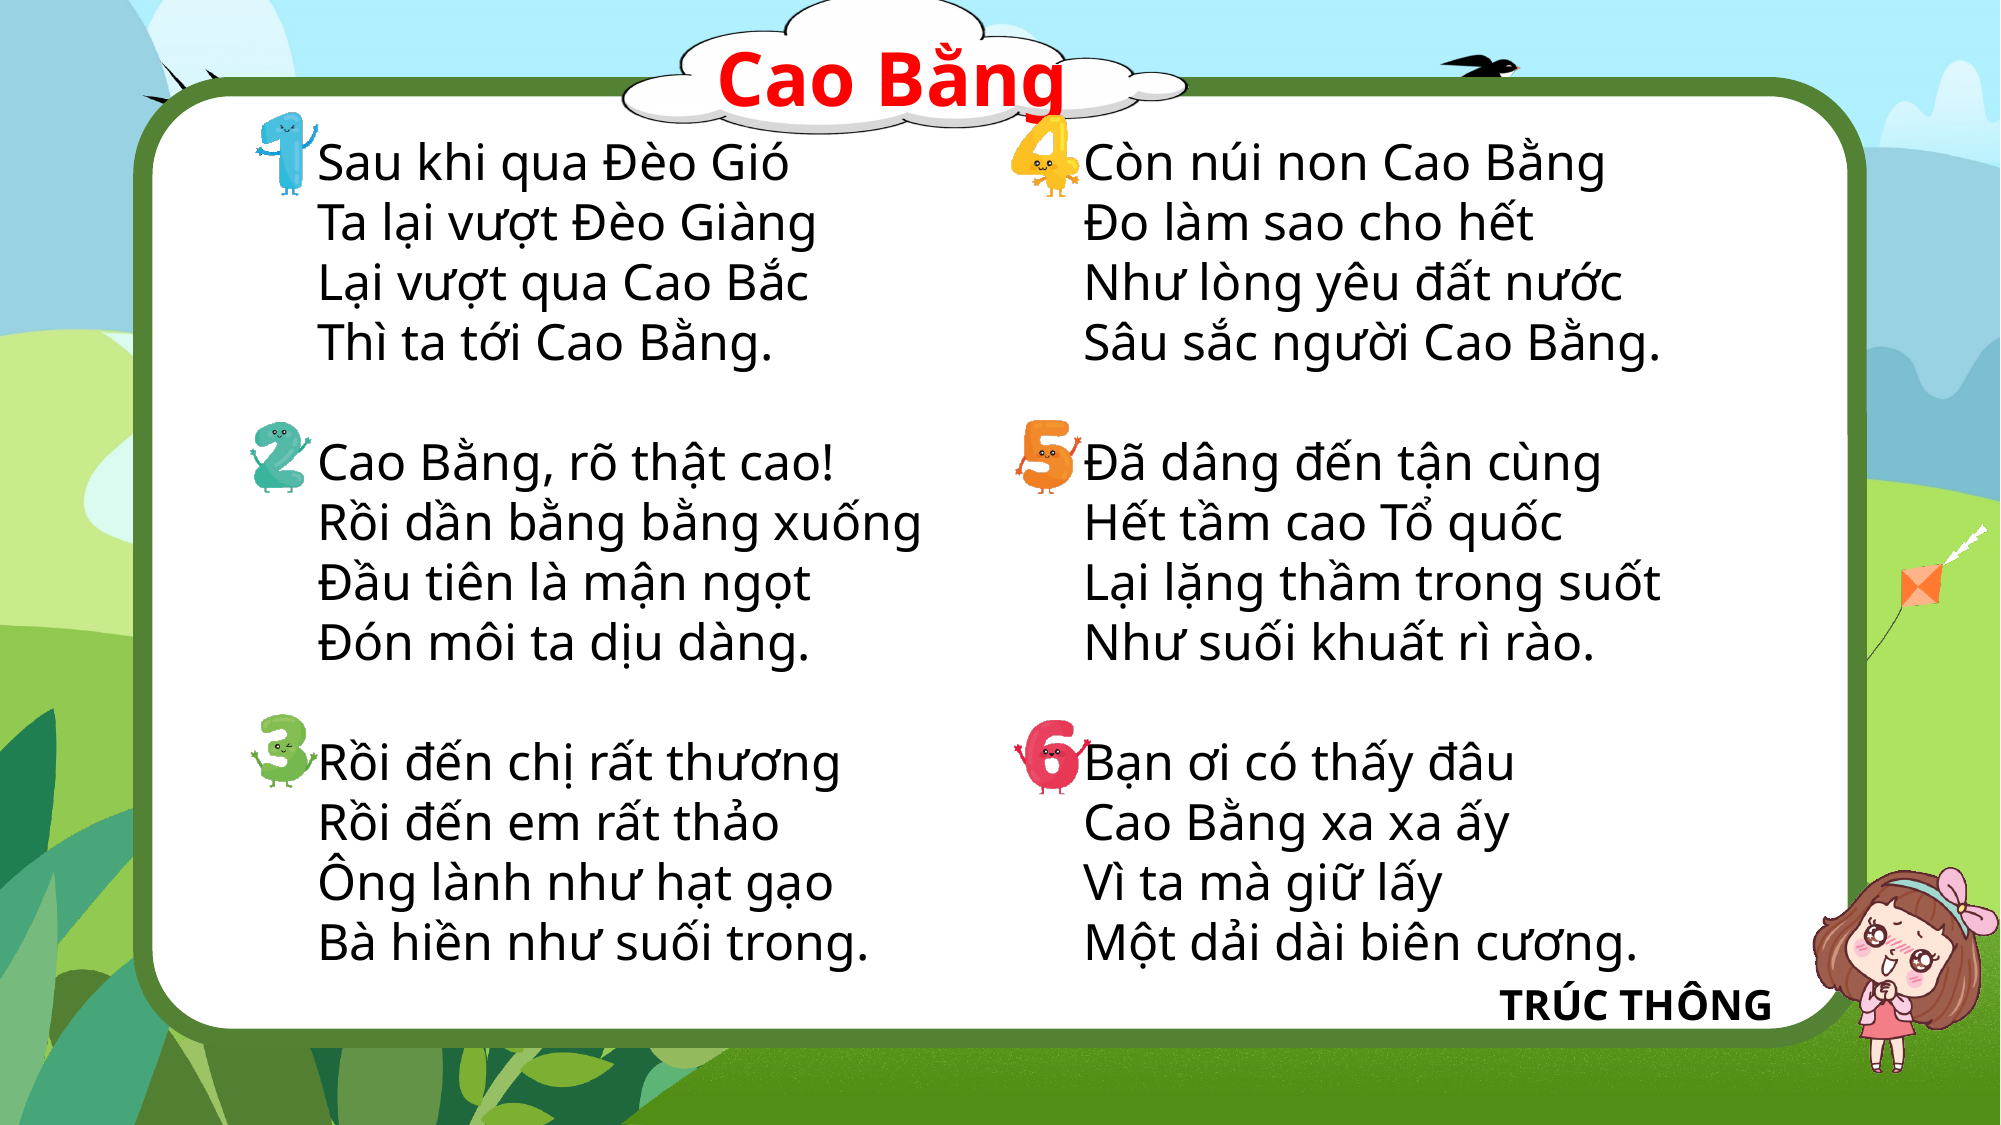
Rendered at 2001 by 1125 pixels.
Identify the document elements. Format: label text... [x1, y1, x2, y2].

picture [223, 110, 330, 208]
text_box Còn núi non Cao Bằng Đo làm sao cho hết Như lòng yêu đất nước Sâu sắc người Cao Bằng. Đã dâng đến tận cùng Hết tầm cao Tổ quốc Lại lặng thầm trong suốt Như suối khuất rì rào. Bạn ơi có thấy đâu Cao Bằng xa xa ấy Vì ta mà giữ lấy Một dải dài biên cương. TRÚC THÔNG [1068, 123, 2000, 1039]
picture [1003, 707, 1106, 804]
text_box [586, 0, 1223, 152]
picture [1223, 0, 2000, 123]
picture [0, 0, 2001, 1125]
picture [234, 422, 330, 505]
picture [999, 408, 1095, 505]
text_box [141, 85, 1776, 1040]
text_box [1223, 85, 1842, 123]
picture [1011, 99, 1100, 215]
picture [236, 714, 336, 797]
text_box Sau khi qua Đèo Gió Ta lại vượt Đèo Giàng Lại vượt qua Cao Bắc Thì ta tới Cao Bằng. Cao Bằng, rõ thật cao! Rồi dần bằng bằng xuống Đầu tiên là mận ngọt Đón môi ta dịu dàng. Rồi đến chị rất thương Rồi đến em rất thảo Ông lành như hạt gạo Bà hiền như suối trong. [302, 123, 1043, 979]
